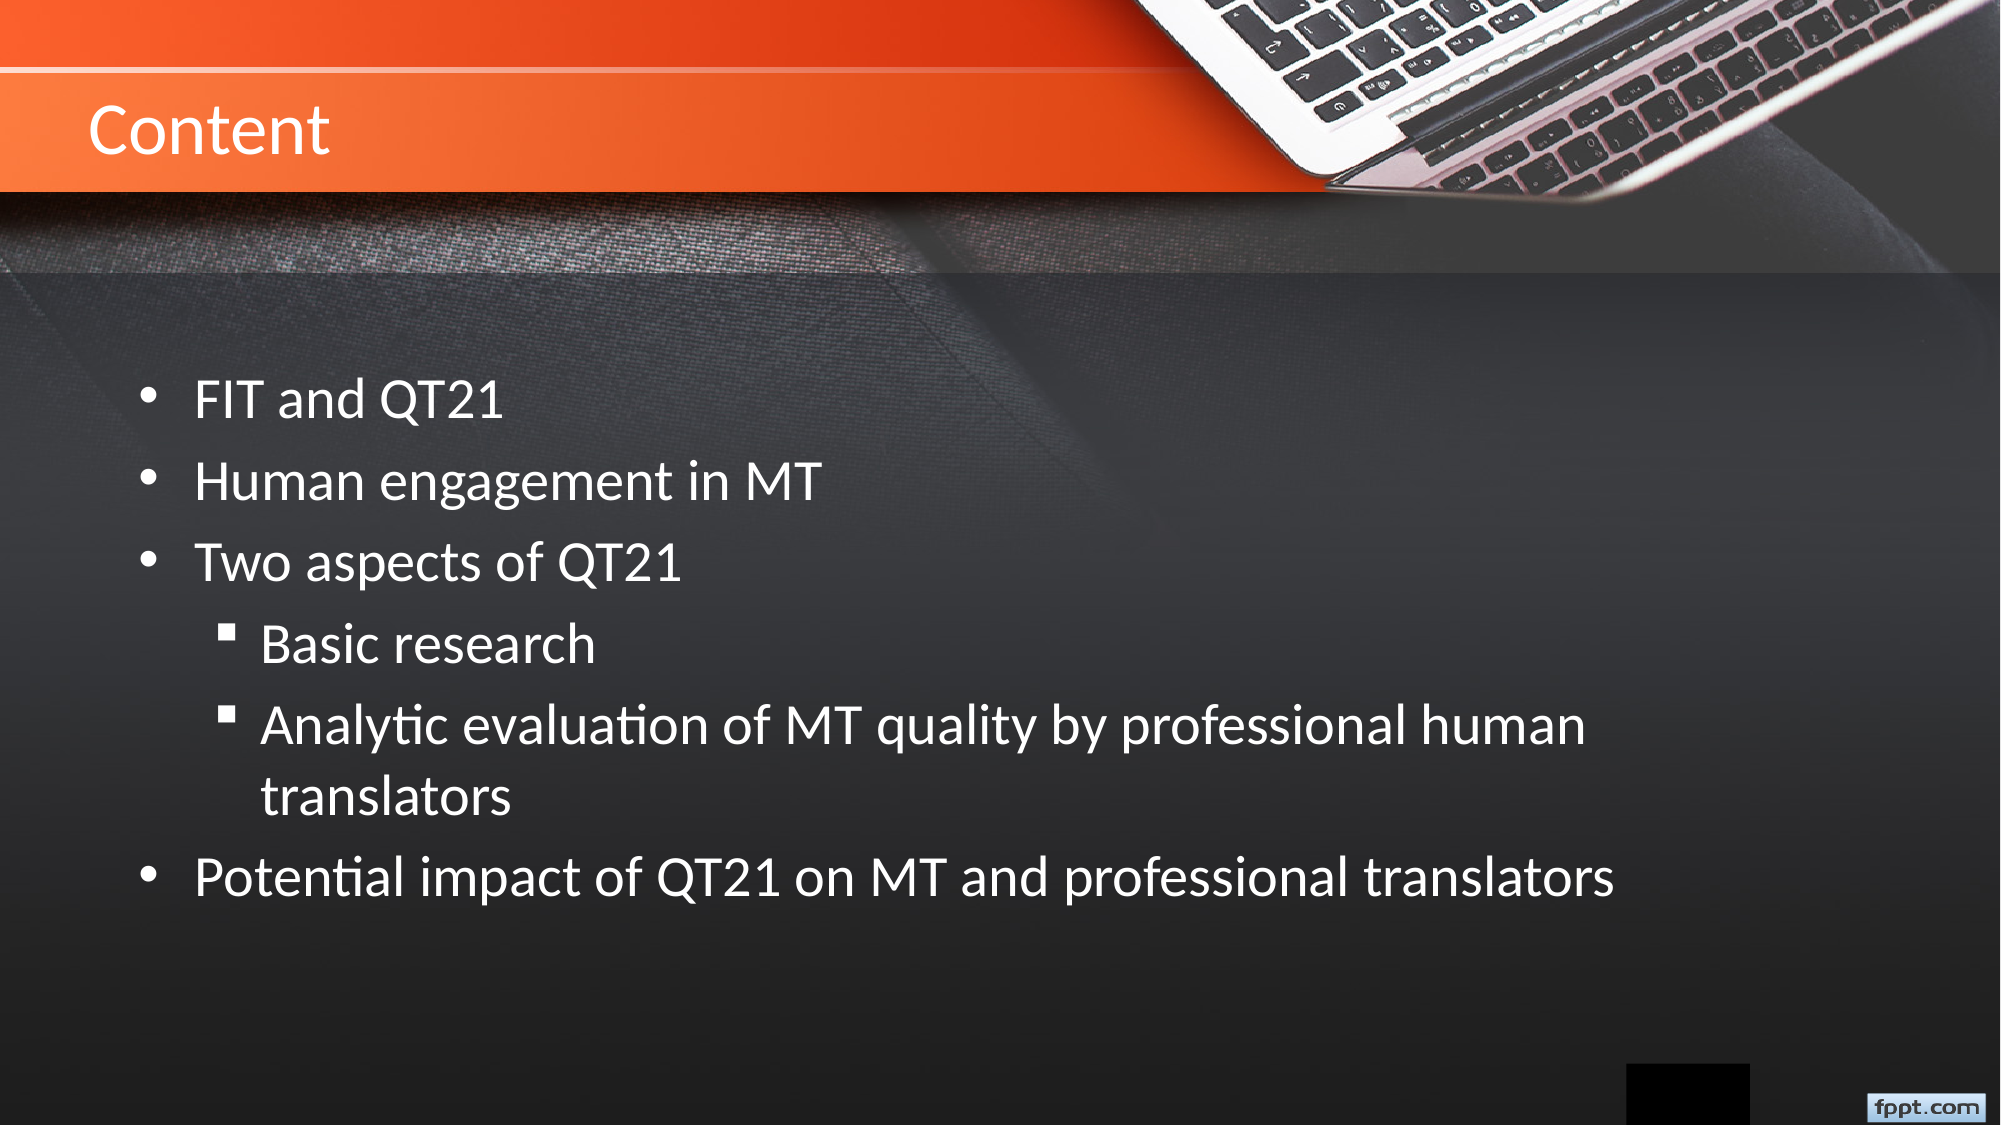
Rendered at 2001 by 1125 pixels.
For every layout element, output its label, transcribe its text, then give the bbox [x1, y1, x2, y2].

picture [0, 0, 2001, 1125]
list FIT and QT21 Human engagement in MT Two aspects of QT21 Basic research Analytic evaluation of MT quality by professional human translators Potential impact of QT21 on MT and professional translators [123, 352, 1723, 1104]
text_box [1626, 1063, 1750, 1125]
title Content [73, 61, 1351, 187]
